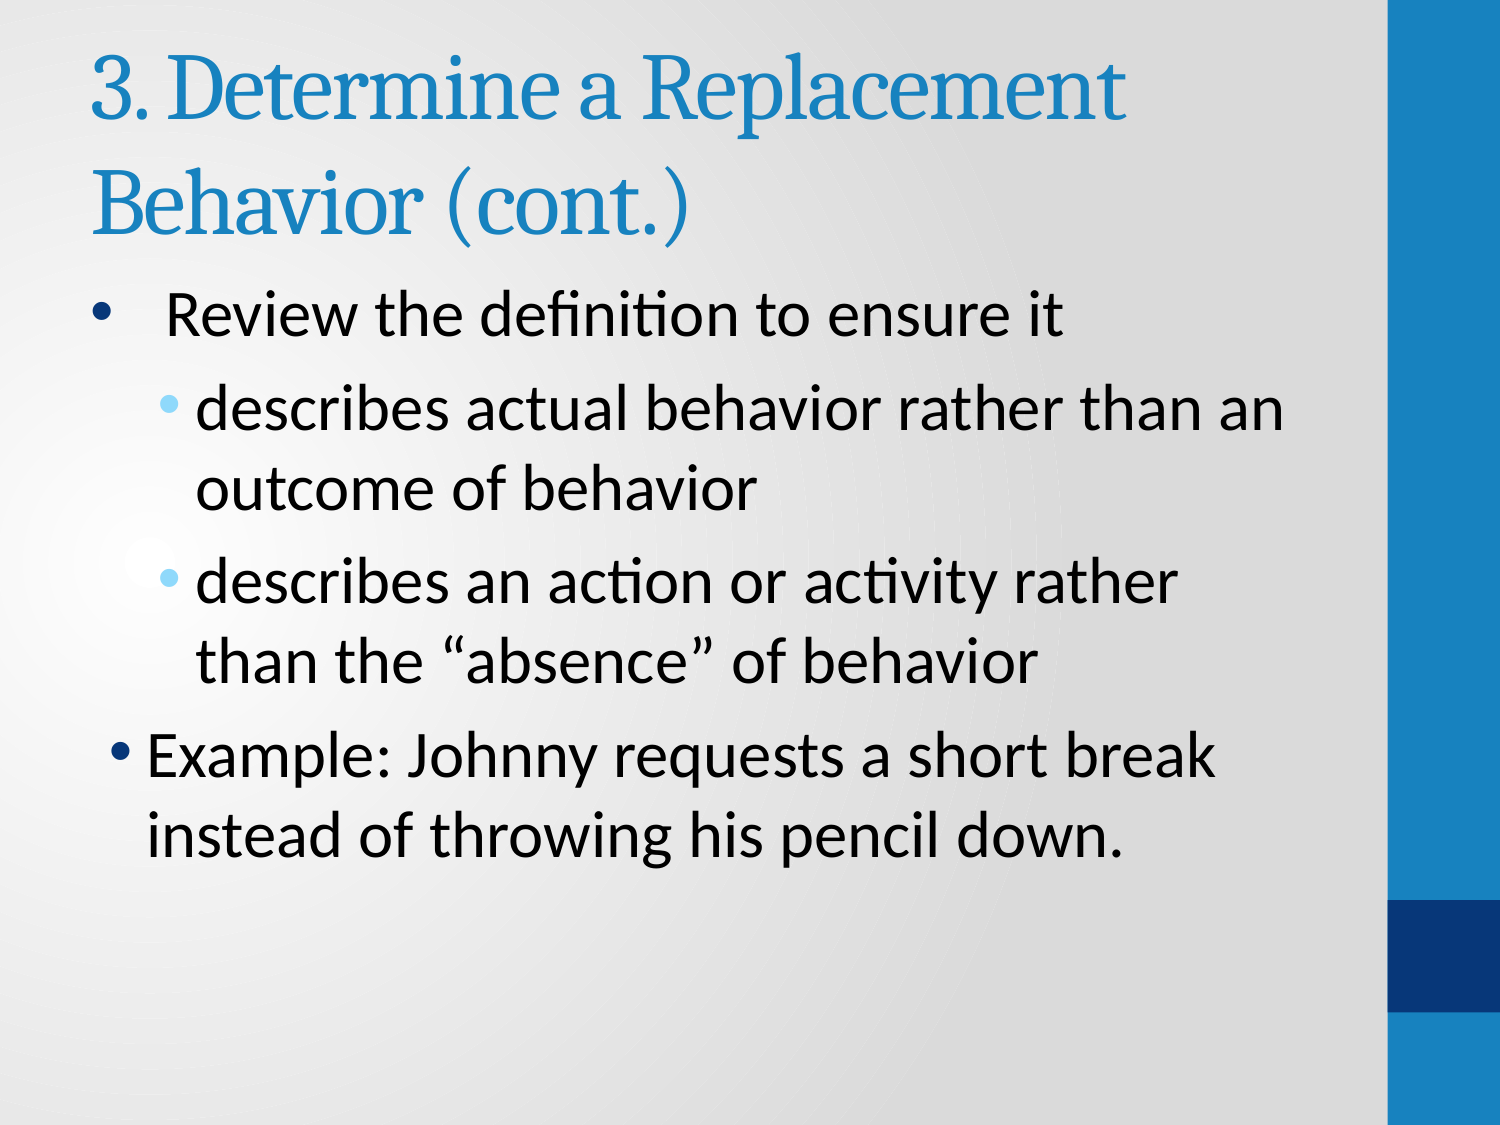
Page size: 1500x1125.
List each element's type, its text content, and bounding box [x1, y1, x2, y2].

list Review the definition to ensure it describes actual behavior rather than an outcome of behavior describes an action or activity rather than the “absence” of behavior Example: Johnny requests a short break instead of throwing his pencil down. [75, 262, 1325, 1050]
title 3. Determine a Replacement Behavior (cont.) [75, 45, 1325, 233]
